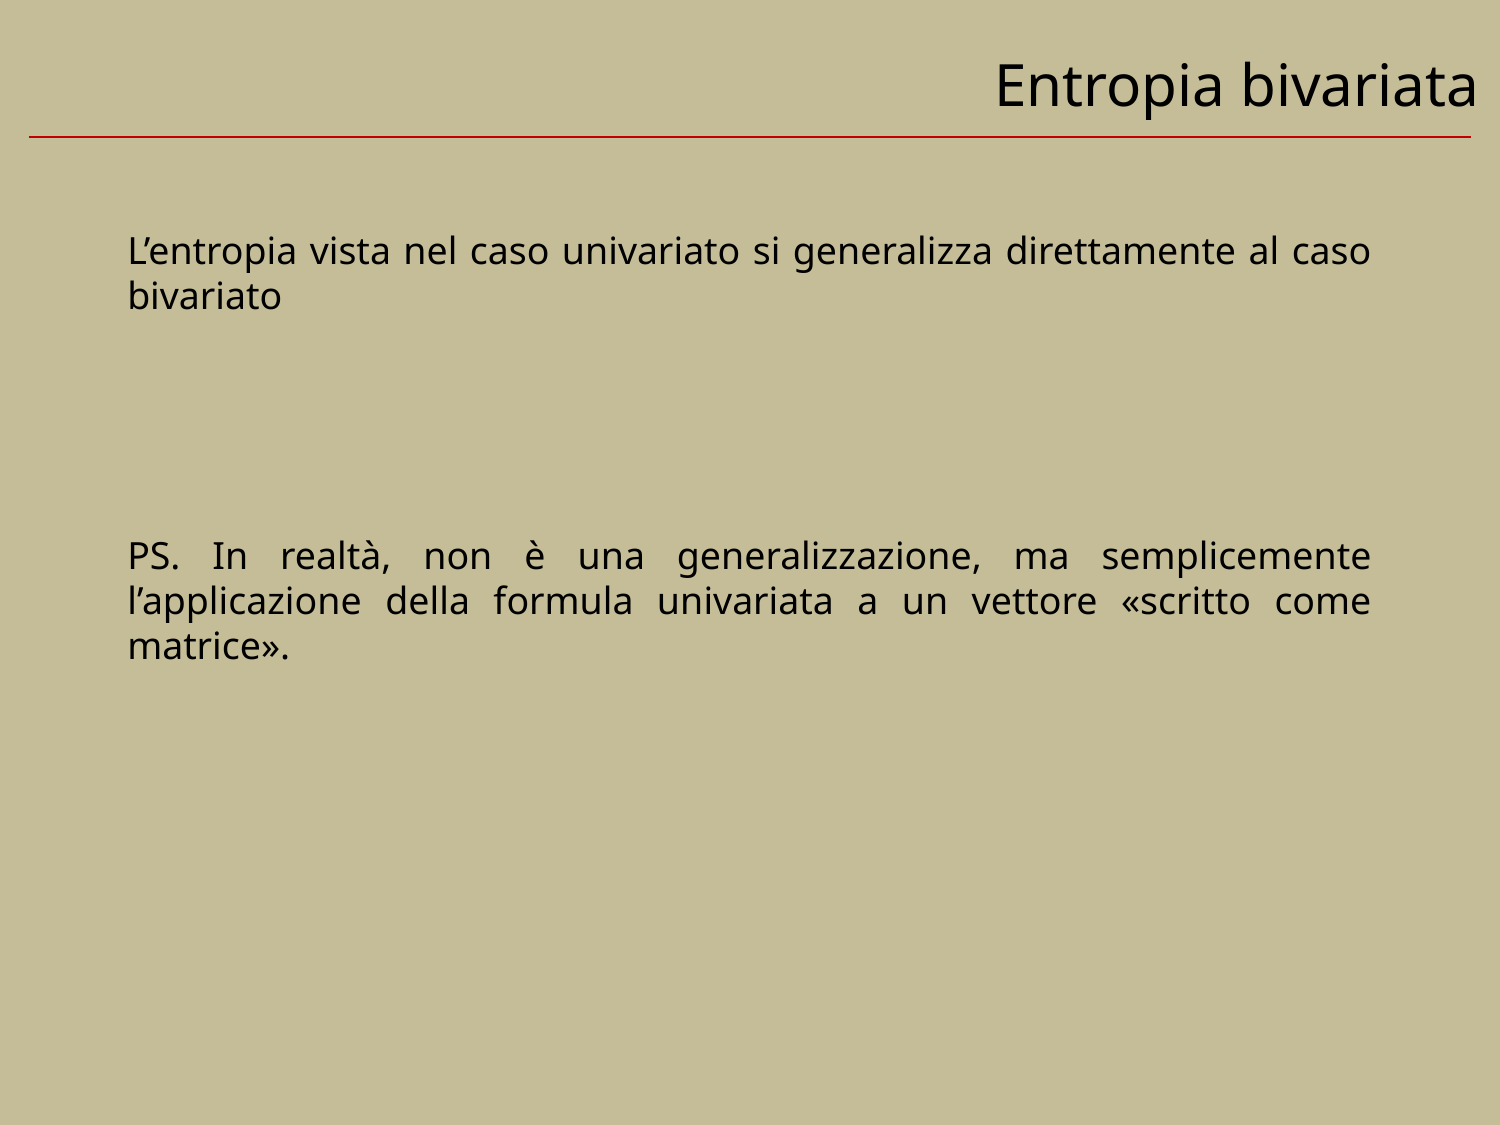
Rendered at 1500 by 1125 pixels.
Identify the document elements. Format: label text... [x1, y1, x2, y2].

text_box Entropia bivariata [144, 30, 1495, 135]
